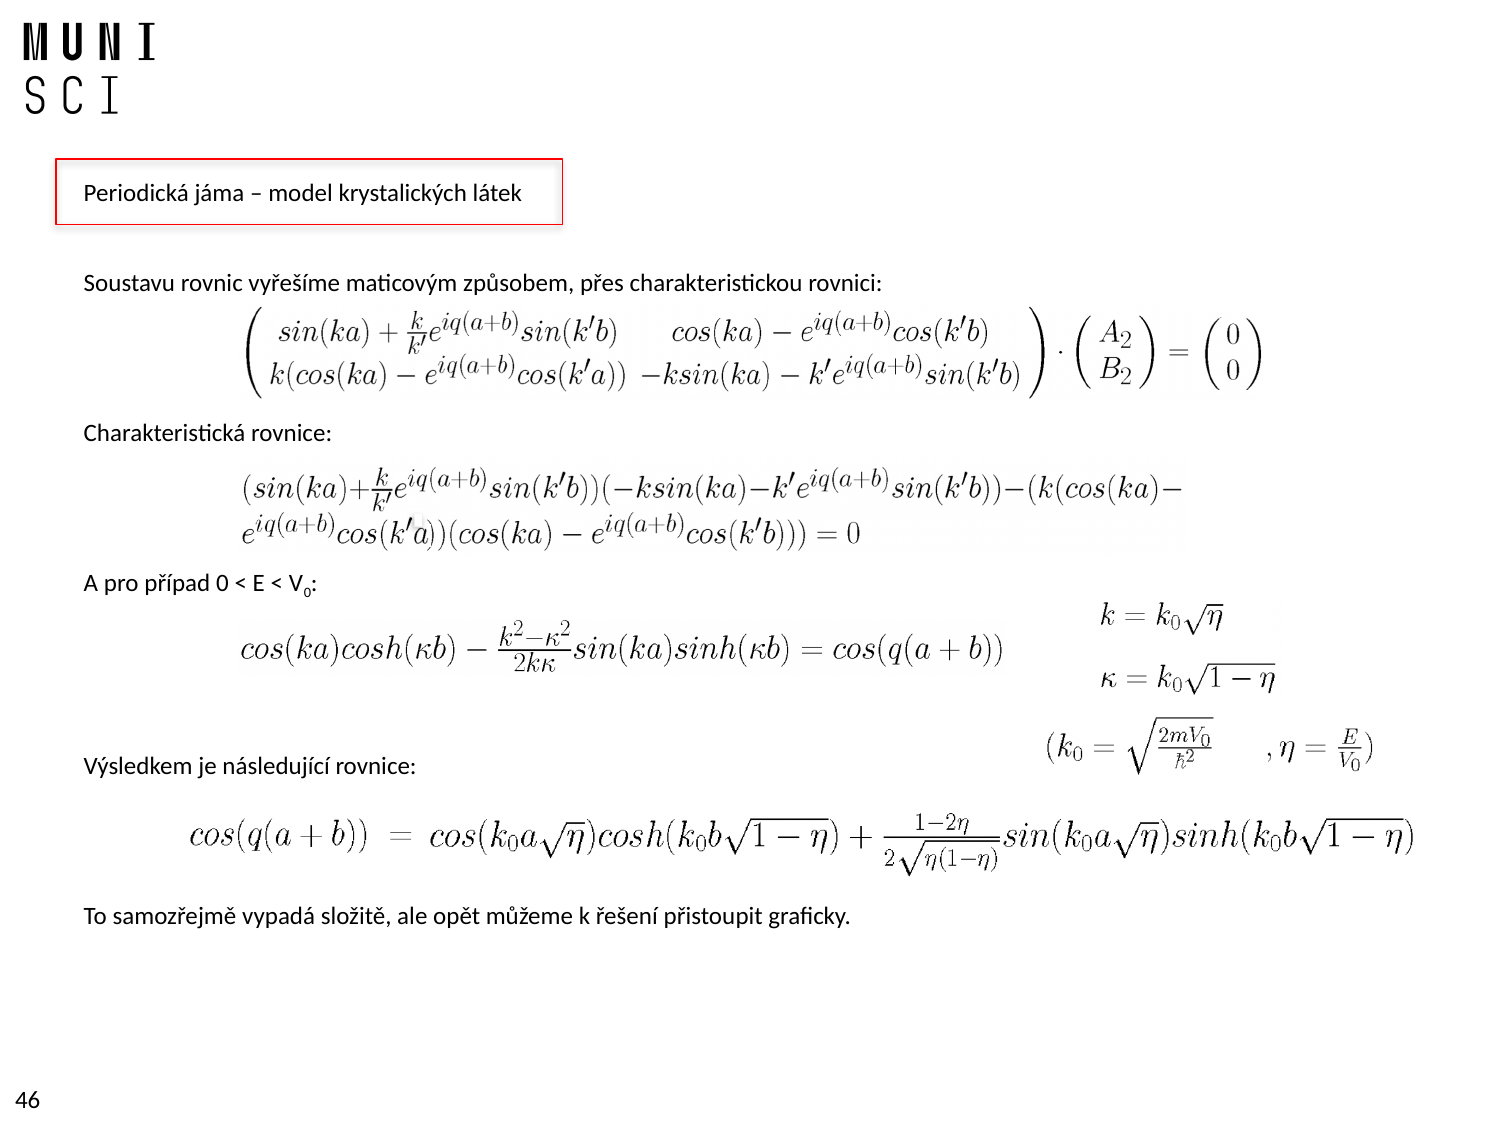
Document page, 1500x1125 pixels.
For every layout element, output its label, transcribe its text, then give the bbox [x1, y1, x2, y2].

text_box 46 [0, 1076, 56, 1122]
picture [1042, 707, 1376, 781]
picture [1089, 595, 1284, 701]
picture [237, 619, 1006, 676]
picture [0, 0, 178, 137]
picture [237, 305, 1262, 400]
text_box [237, 457, 1187, 557]
text_box Periodická jáma – model krystalických látek Soustavu rovnic vyřešíme maticovým způsobem, přes charakteristickou rovnici: Charakteristická rovnice: A pro případ 0 < E < V0: Výsledkem je následující rovnice: To samozřejmě vypadá složitě, ale opět můžeme k řešení přistoupit graficky. [68, 169, 1461, 1087]
picture [184, 809, 1420, 882]
text_box [55, 158, 563, 225]
